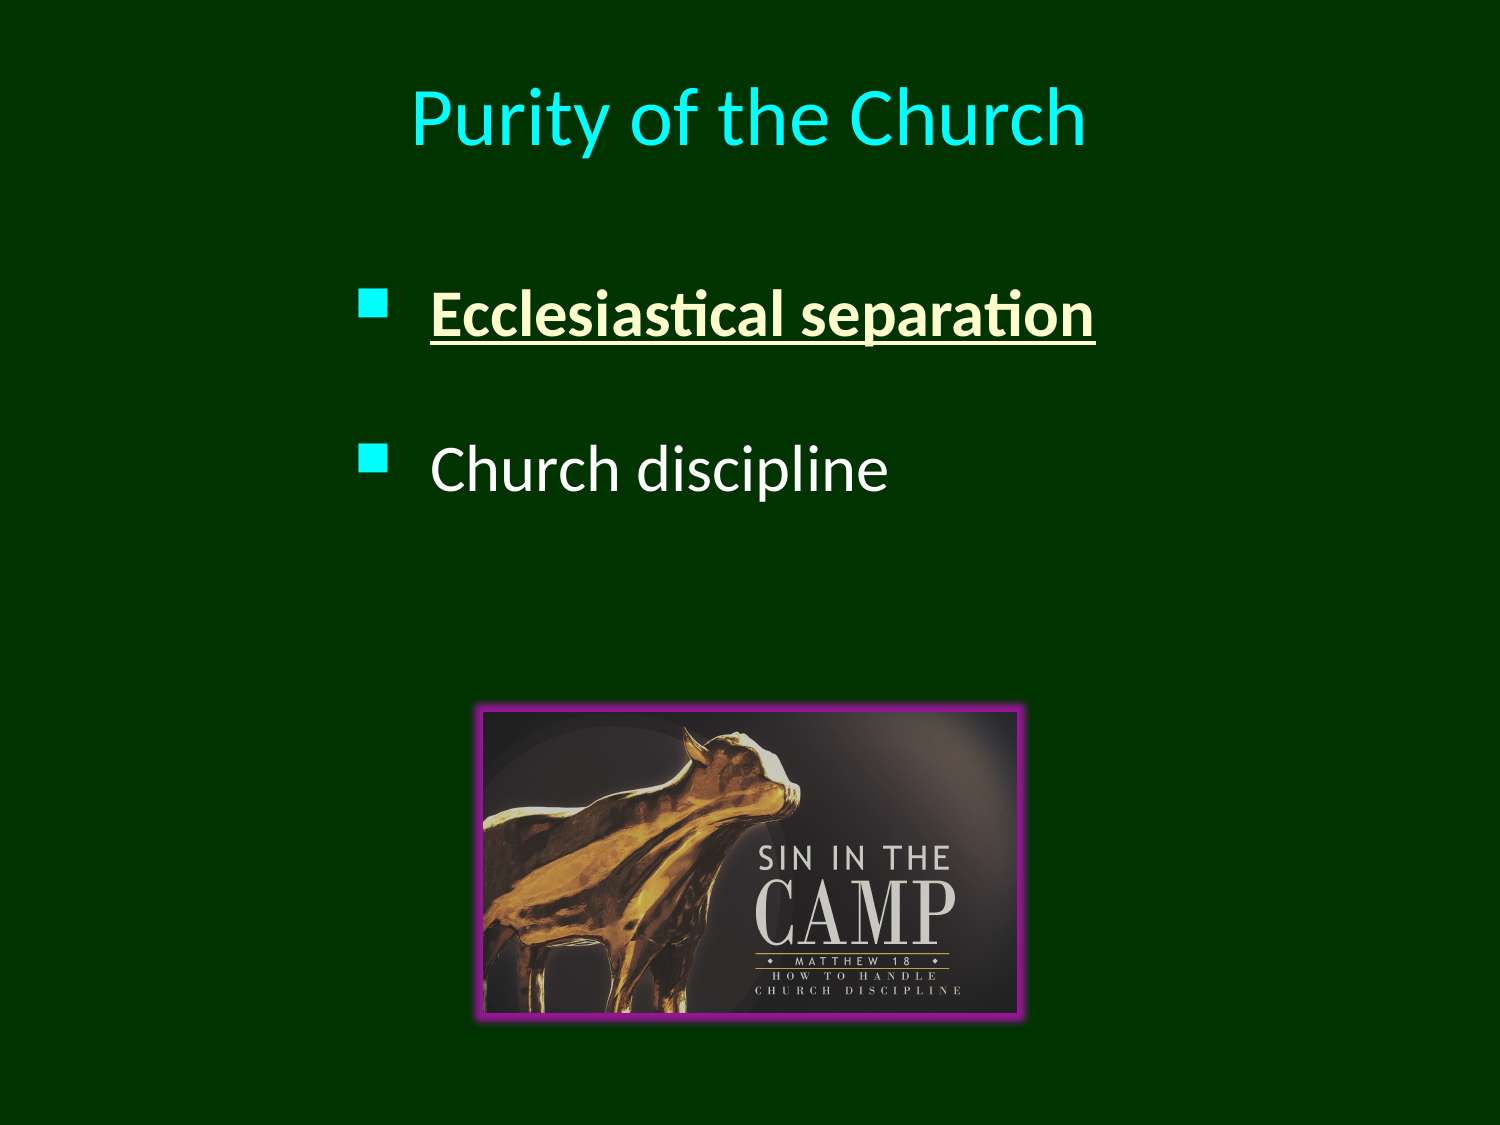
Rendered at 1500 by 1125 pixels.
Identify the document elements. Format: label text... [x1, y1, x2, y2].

title Purity of the Church [368, 37, 1132, 188]
text_box Ecclesiastical separation Church discipline [339, 262, 1161, 500]
picture [483, 712, 1017, 1013]
